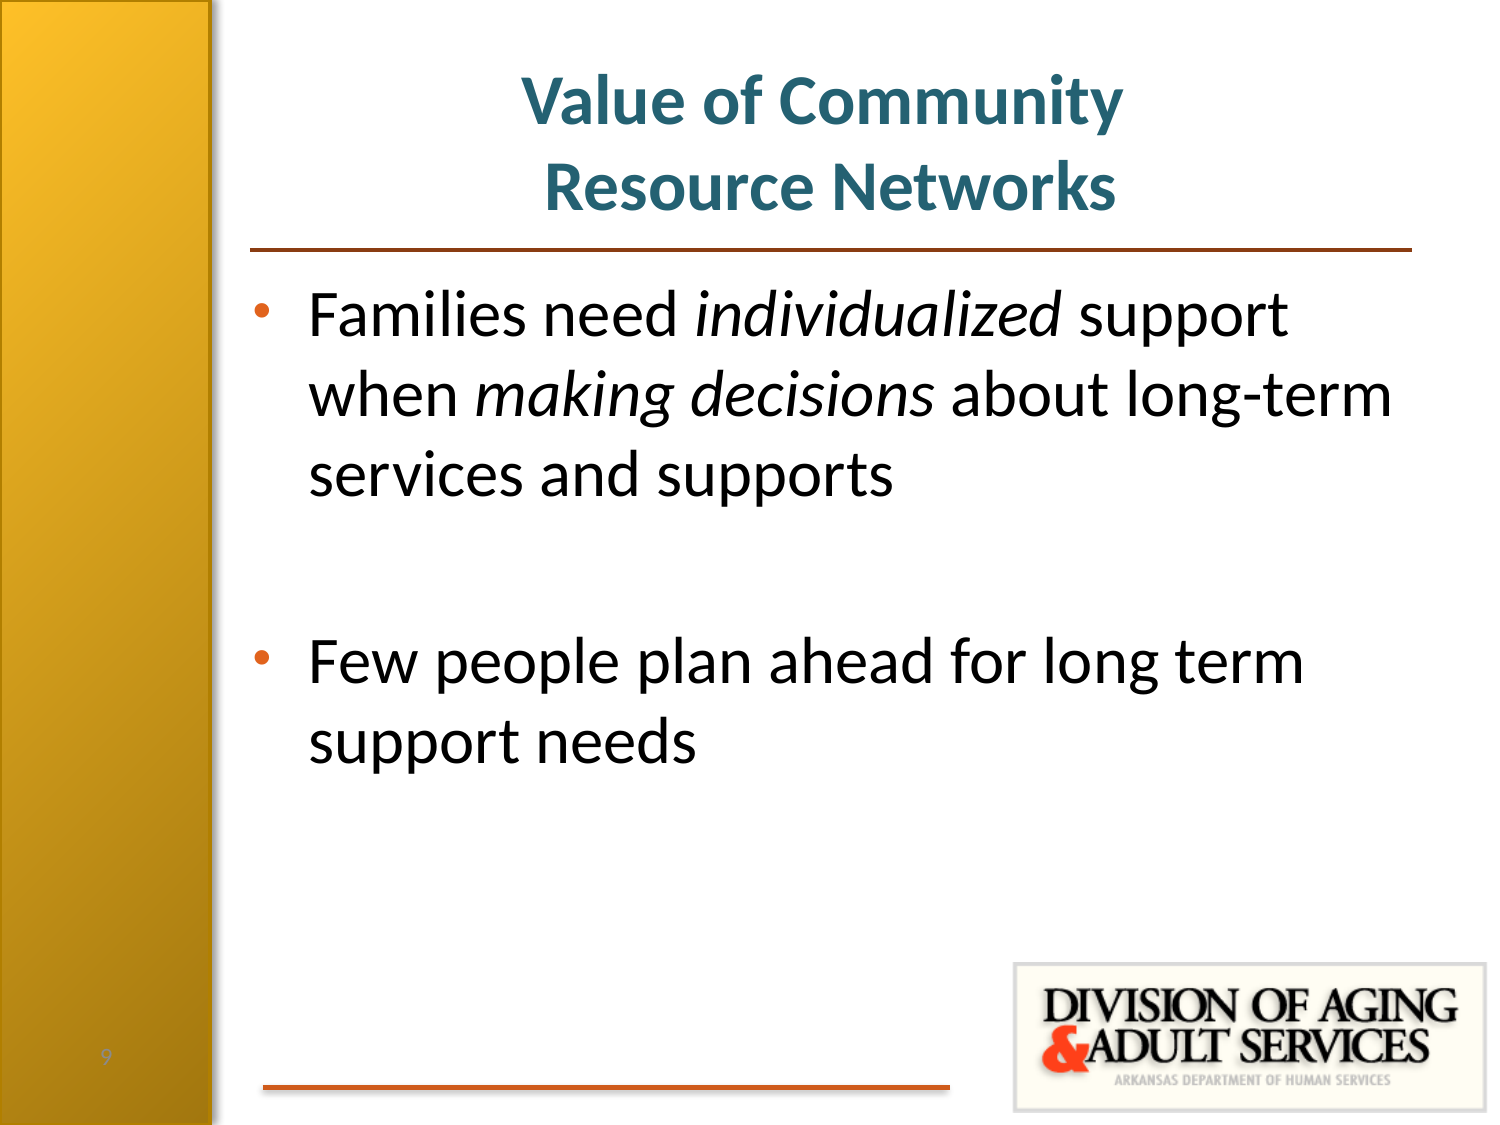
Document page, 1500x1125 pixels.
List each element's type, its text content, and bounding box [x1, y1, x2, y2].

picture [1012, 962, 1488, 1113]
list Families need individualized support when making decisions about long-term services and supports Few people plan ahead for long term support needs [237, 262, 1425, 1075]
title Value of Community Resource Networks [237, 45, 1425, 233]
slide_number 9 [24, 1025, 188, 1085]
